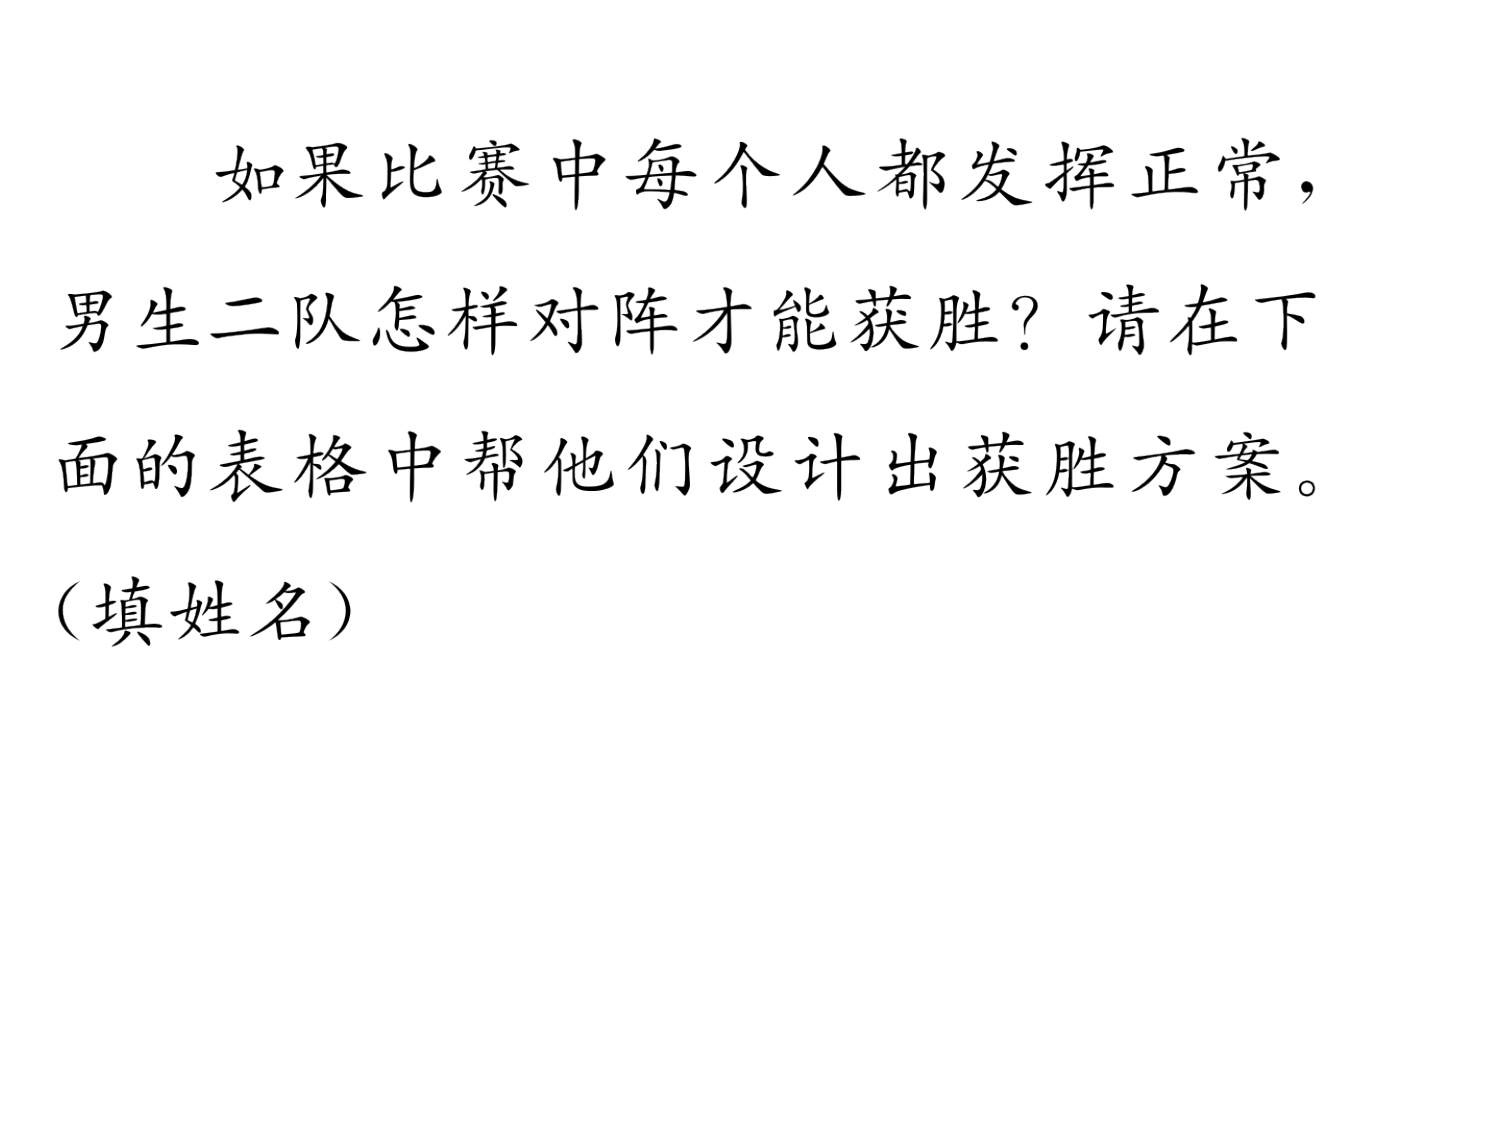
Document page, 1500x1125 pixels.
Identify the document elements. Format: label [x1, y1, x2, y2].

picture [52, 125, 1471, 659]
